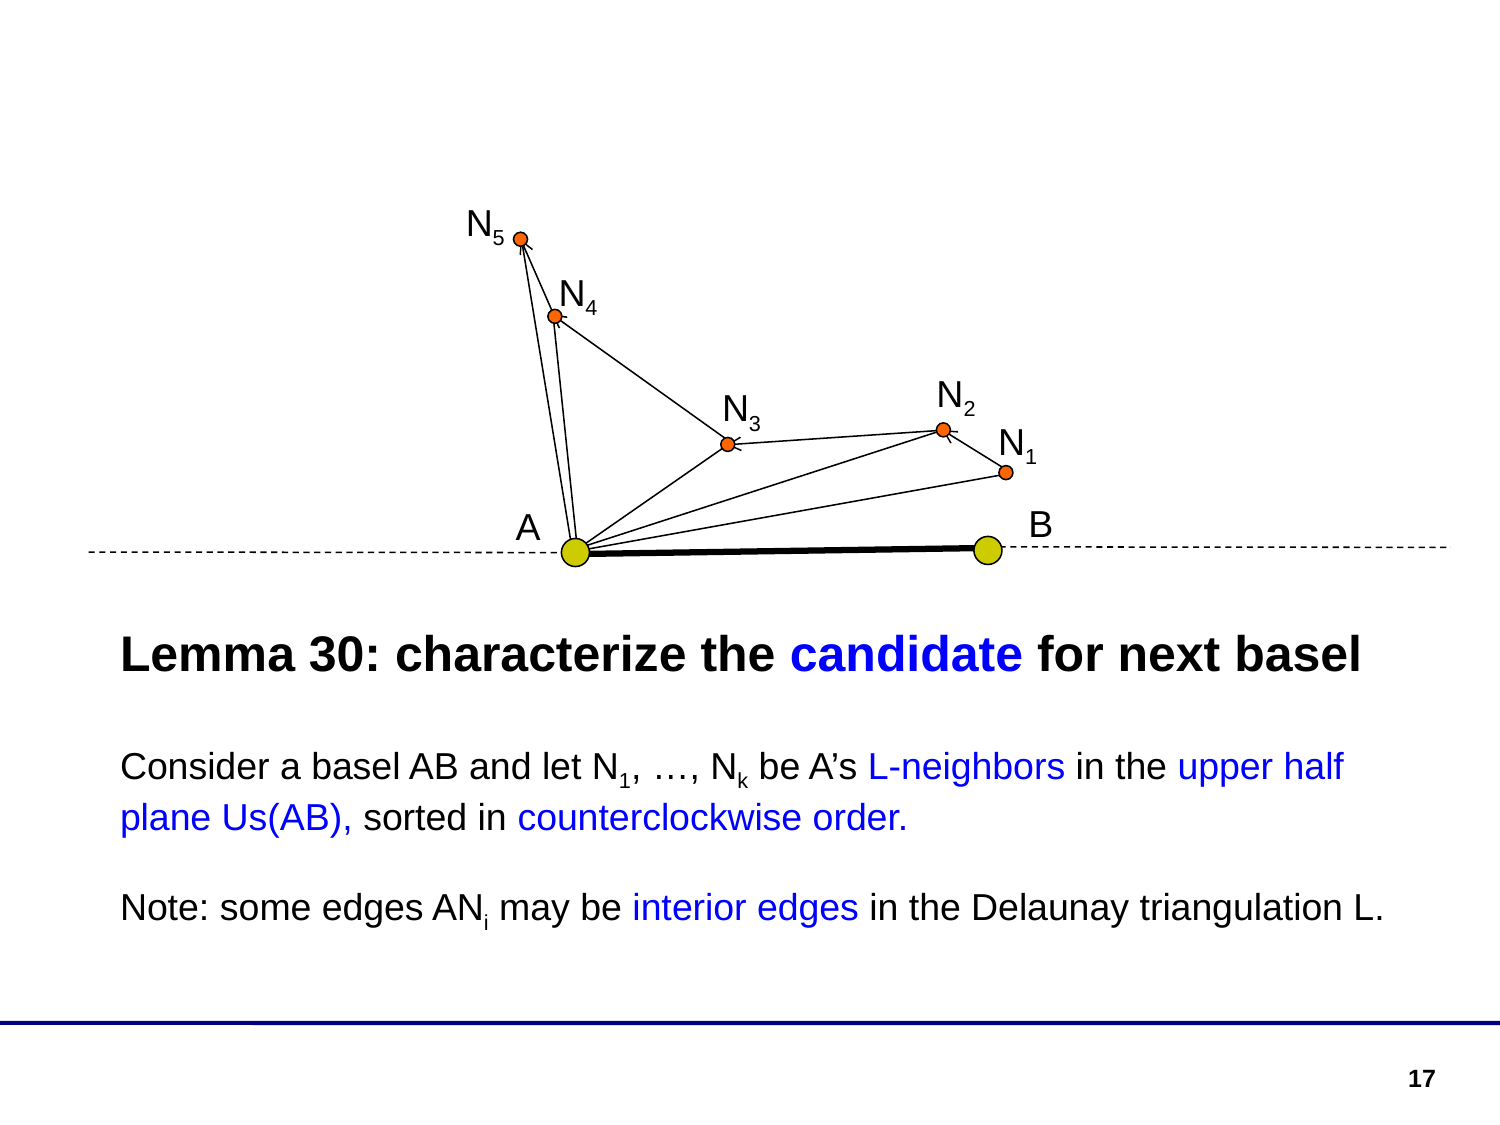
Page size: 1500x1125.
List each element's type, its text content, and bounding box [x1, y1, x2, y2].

text_box N3 [736, 377, 783, 427]
text_box B [1013, 492, 1072, 545]
text_box N1 [983, 410, 1059, 477]
text_box L [1013, 548, 1072, 553]
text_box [449, 432, 681, 443]
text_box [551, 314, 732, 428]
text_box N4 [543, 261, 619, 328]
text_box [390, 372, 704, 424]
text_box N2 [921, 362, 997, 428]
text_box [948, 473, 1008, 552]
text_box N5 [451, 191, 526, 258]
text_box Lemma 30: characterize the candidate for next basel Consider a basel AB and let N1, …, Nk be A’s L-neighbors in the upper half plane Us(AB), sorted in counterclockwise order. Note: some edges ANi may be interior edges in the Delaunay triangulation L. [105, 614, 1426, 987]
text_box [946, 429, 1008, 471]
text_box A [500, 495, 560, 551]
text_box [561, 540, 586, 567]
text_box [702, 374, 707, 429]
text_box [499, 260, 576, 295]
slide_number 17 [1252, 1054, 1452, 1098]
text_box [685, 429, 943, 550]
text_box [582, 443, 730, 547]
text_box [980, 560, 999, 565]
